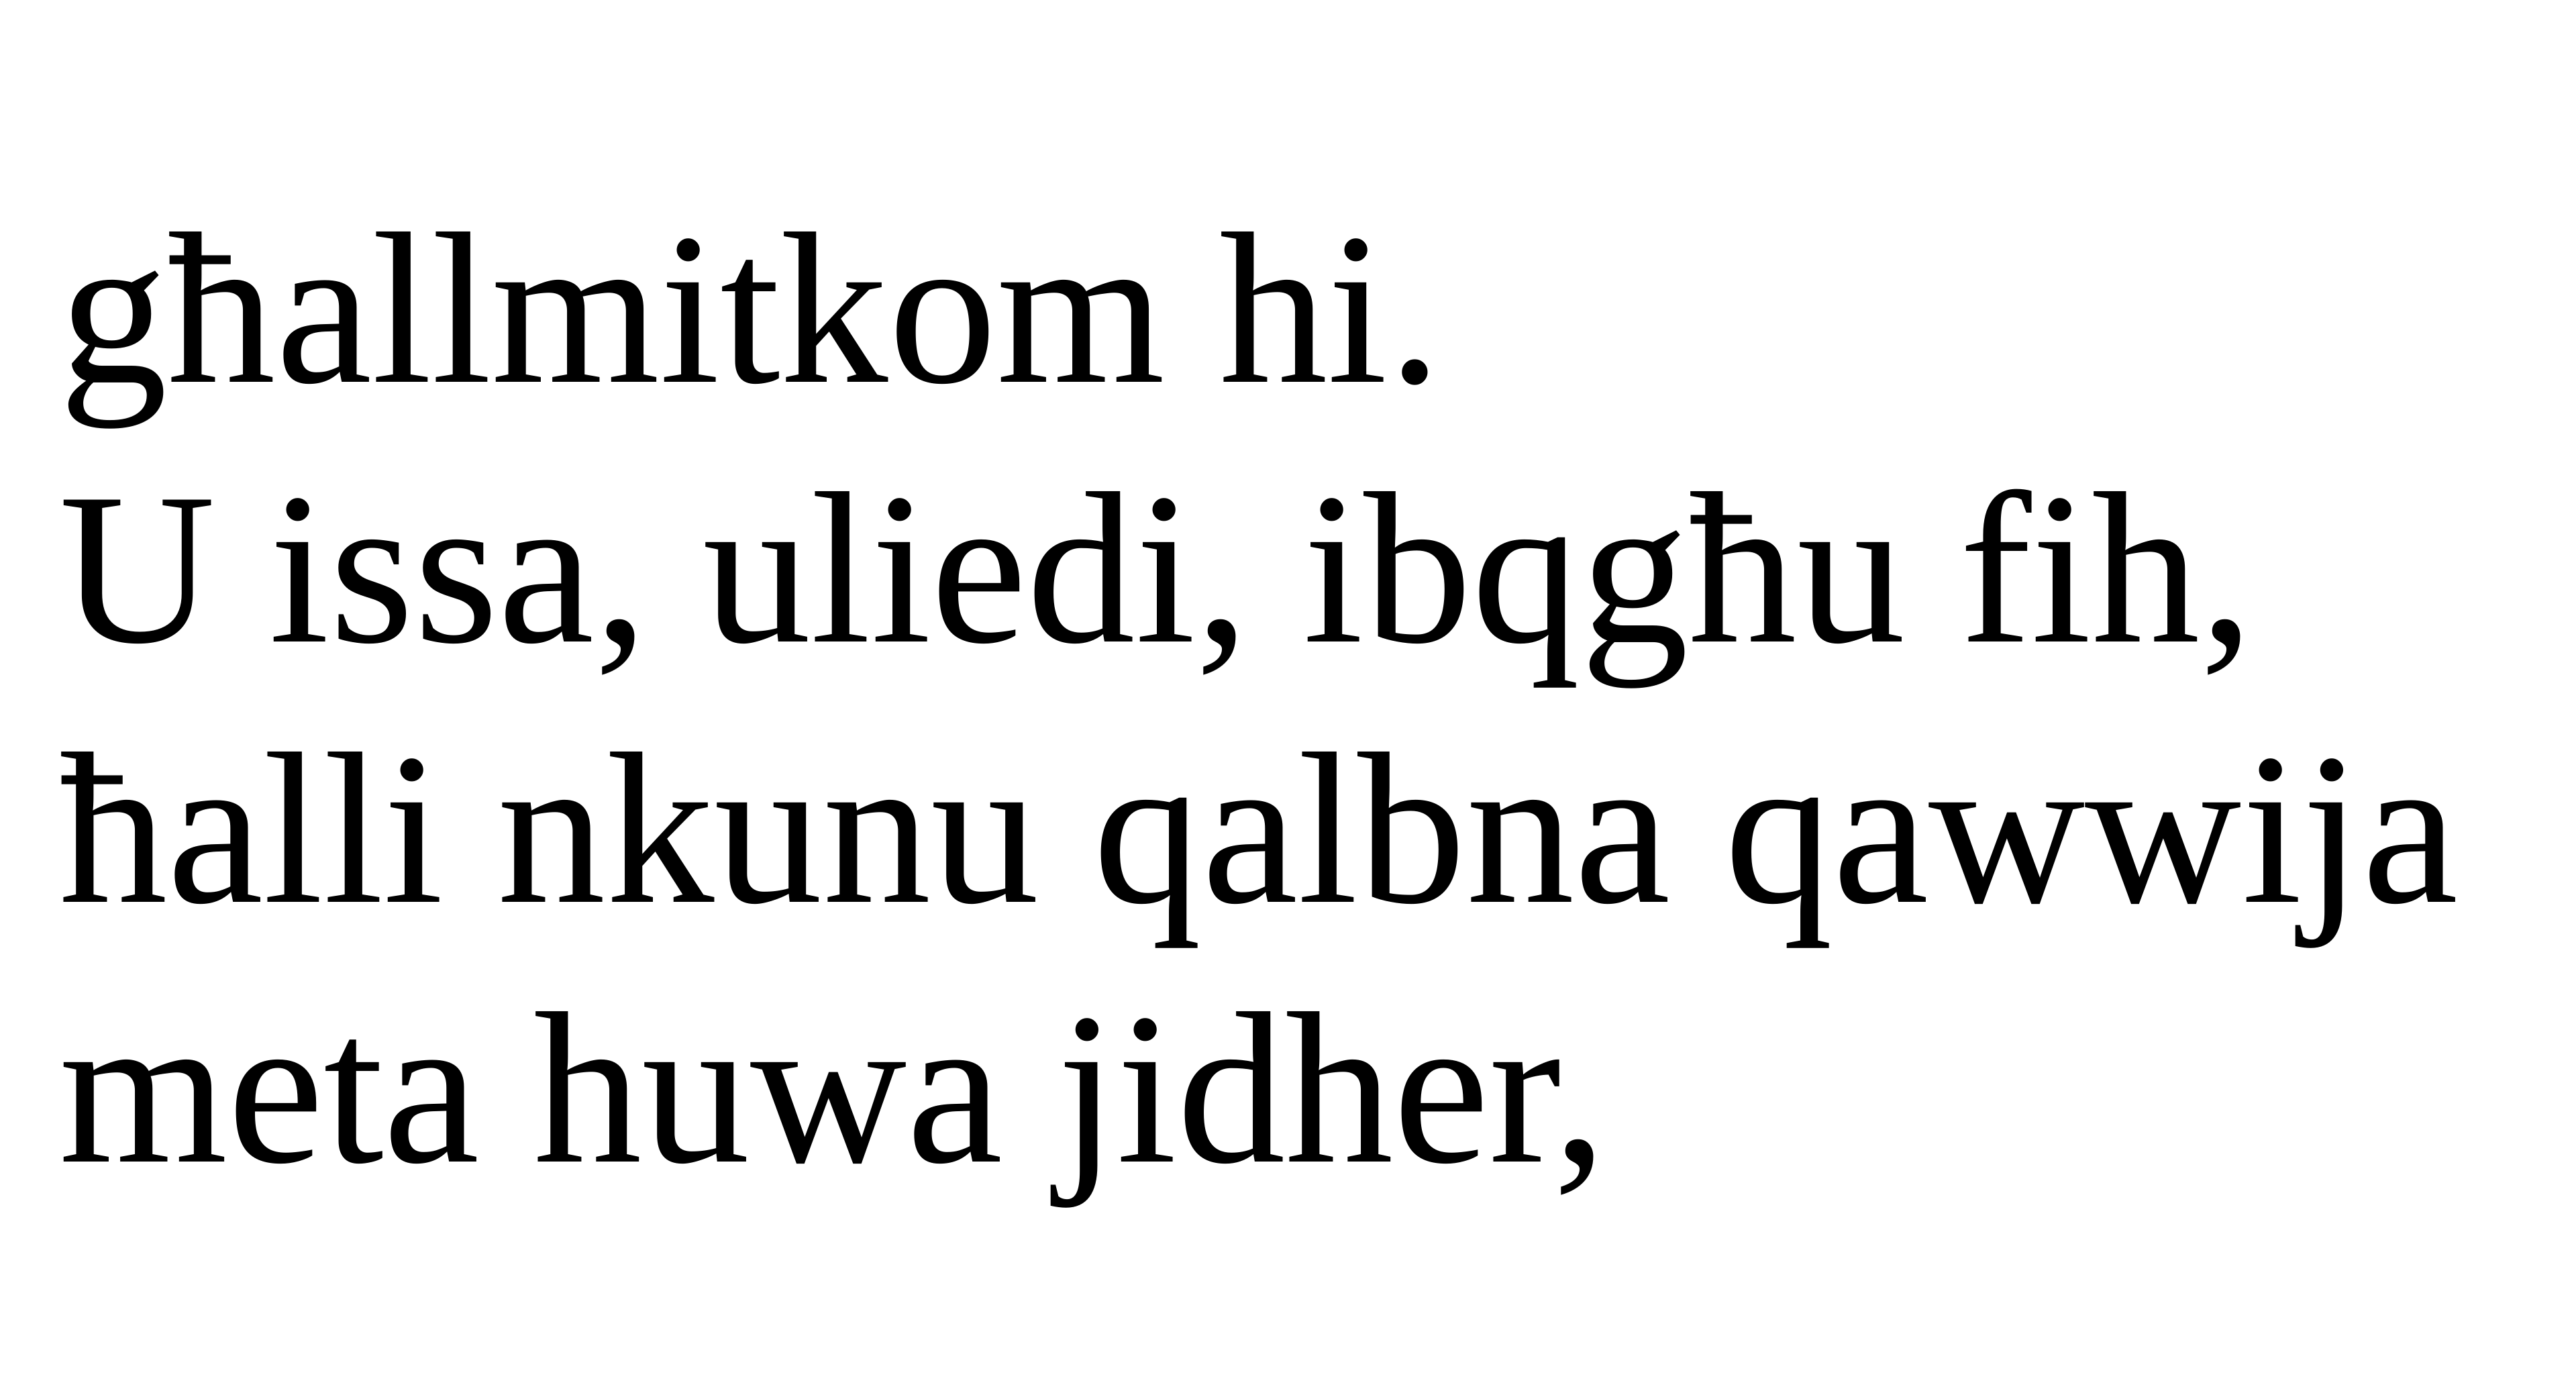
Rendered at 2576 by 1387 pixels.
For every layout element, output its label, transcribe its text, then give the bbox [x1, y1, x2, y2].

text_box għallmitkom hi. U issa, uliedi, ibqgħu fih, ħalli nkunu qalbna qawwija meta huwa jidher, [35, 153, 2532, 1217]
